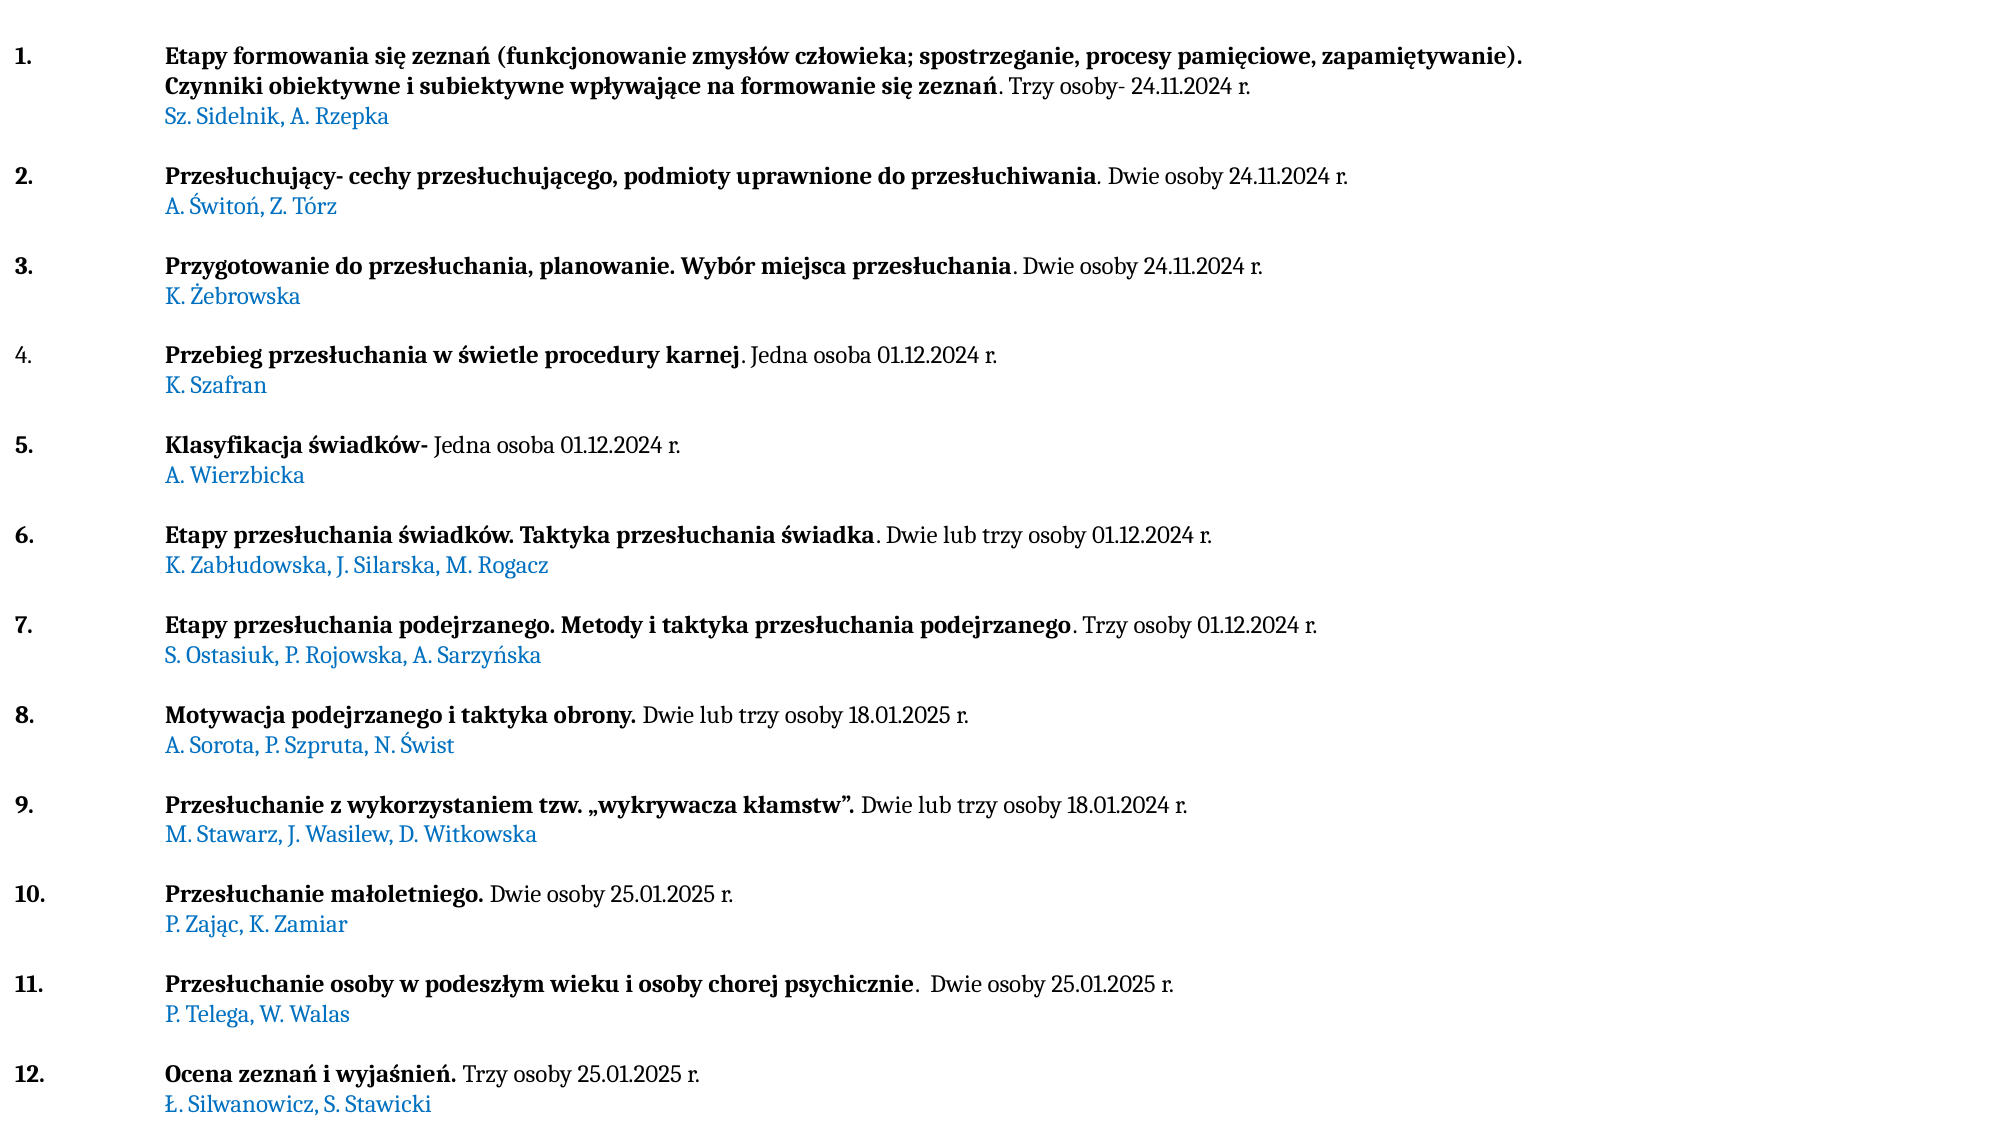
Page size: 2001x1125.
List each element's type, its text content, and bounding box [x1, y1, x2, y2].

title 1. Etapy formowania się zeznań (funkcjonowanie zmysłów człowieka; spostrzeganie, procesy pamięciowe, zapamiętywanie). Czynniki obiektywne i subiektywne wpływające na formowanie się zeznań. Trzy osoby- 24.11.2024 r. Sz. Sidelnik, A. Rzepka 2. Przesłuchujący- cechy przesłuchującego, podmioty uprawnione do przesłuchiwania. Dwie osoby 24.11.2024 r. A. Świtoń, Z. Tórz 3. Przygotowanie do przesłuchania, planowanie. Wybór miejsca przesłuchania. Dwie osoby 24.11.2024 r. K. Żebrowska 4. Przebieg przesłuchania w świetle procedury karnej. Jedna osoba 01.12.2024 r. K. Szafran 5. Klasyfikacja świadków- Jedna osoba 01.12.2024 r. A. Wierzbicka 6. Etapy przesłuchania świadków. Taktyka przesłuchania świadka. Dwie lub trzy osoby 01.12.2024 r. K. Zabłudowska, J. Silarska, M. Rogacz 7. Etapy przesłuchania podejrzanego. Metody i taktyka przesłuchania podejrzanego. Trzy osoby 01.12.2024 r. S. Ostasiuk, P. Rojowska, A. Sarzyńska 8. Motywacja podejrzanego i taktyka obrony. Dwie lub trzy osoby 18.01.2025 r. A. Sorota, P. Szpruta, N. Świst 9. Przesłuchanie z wykorzystaniem tzw. „wykrywacza kłamstw”. Dwie lub trzy osoby 18.01.2024 r. M. Stawarz, J. Wasilew, D. Witkowska 10. Przesłuchanie małoletniego. Dwie osoby 25.01.2025 r. P. Zając, K. Zamiar 11. Przesłuchanie osoby w podeszłym wieku i osoby chorej psychicznie. Dwie osoby 25.01.2025 r. P. Telega, W. Walas 12. Ocena zeznań i wyjaśnień. Trzy osoby 25.01.2025 r. Ł. Silwanowicz, S. Stawicki [0, 13, 2000, 1125]
